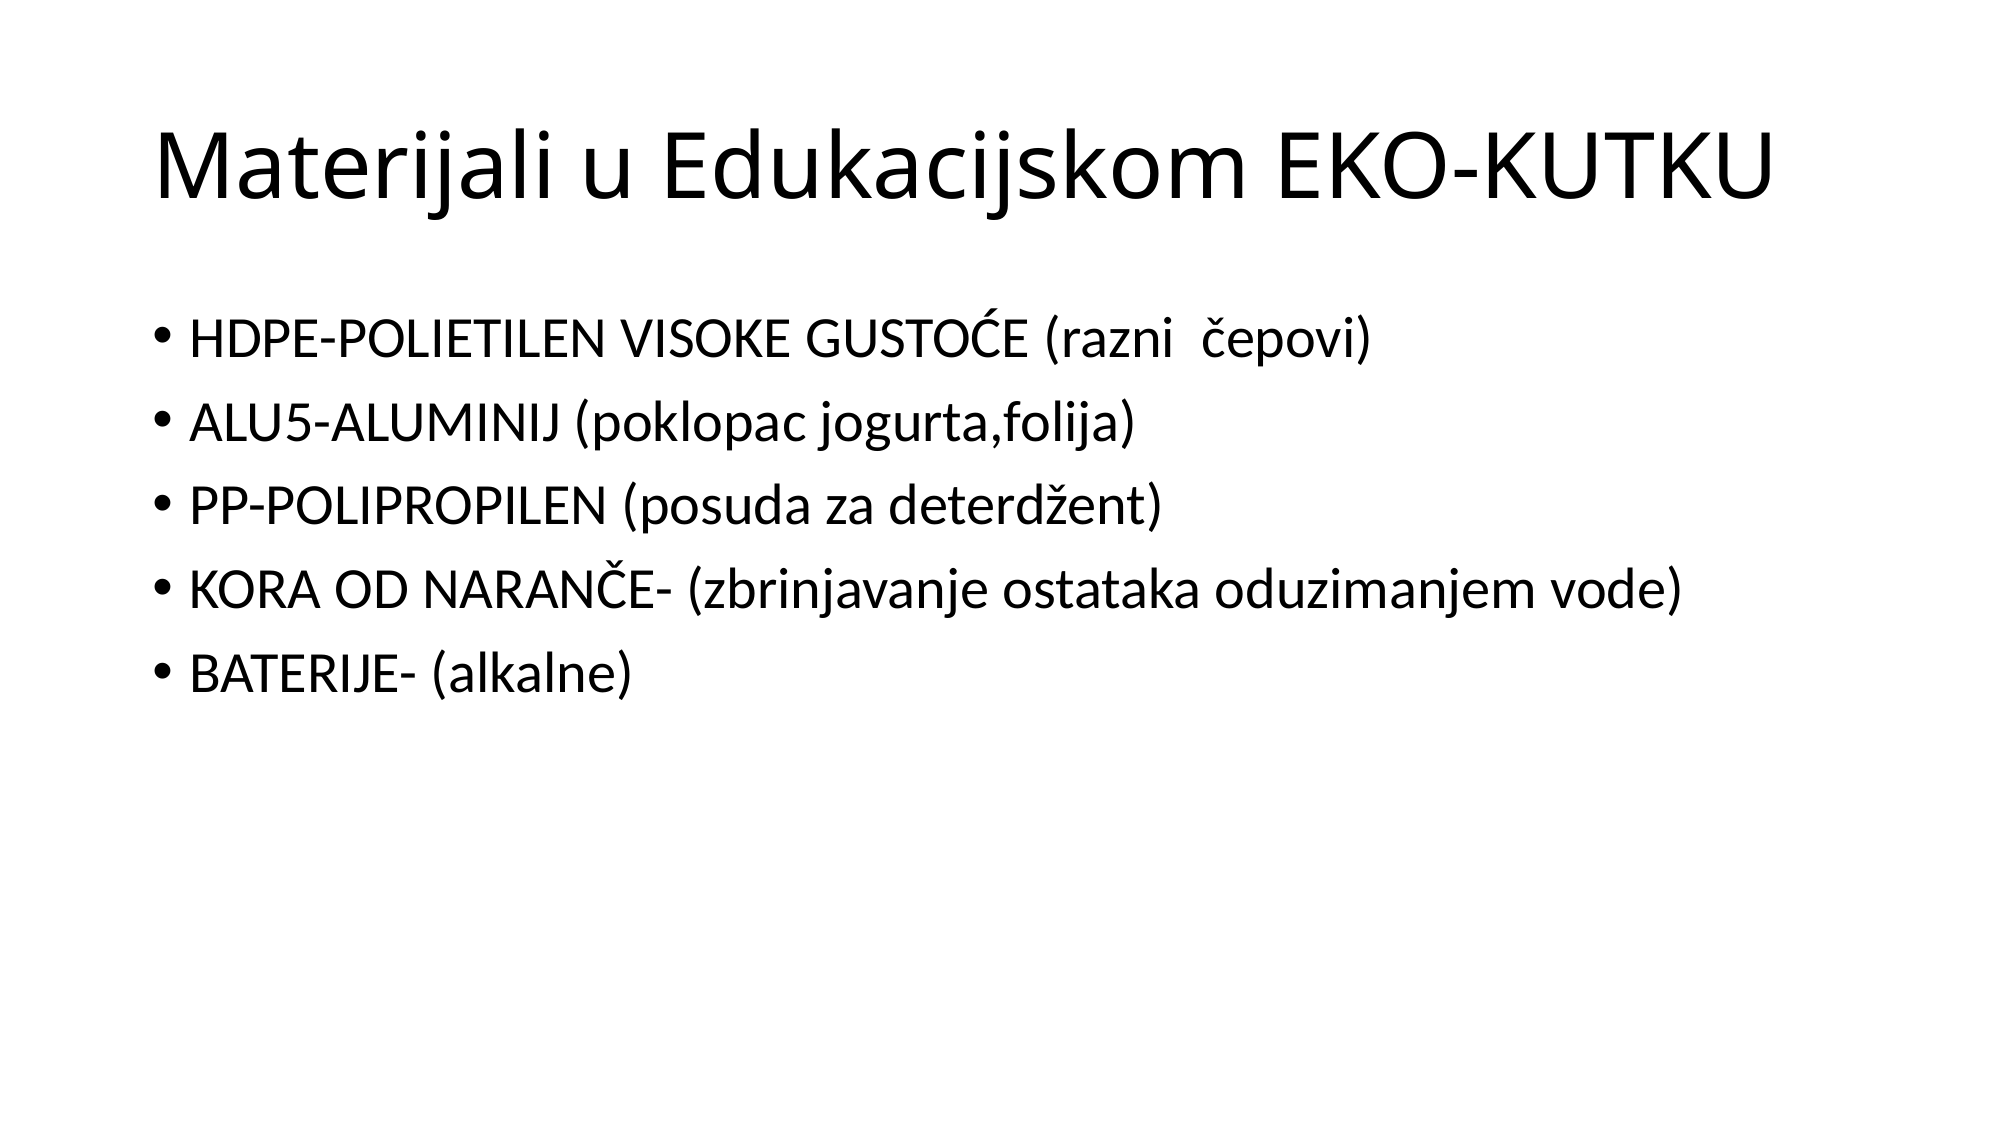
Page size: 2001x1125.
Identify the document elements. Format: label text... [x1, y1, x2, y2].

list HDPE-POLIETILEN VISOKE GUSTOĆE (razni čepovi) ALU5-ALUMINIJ (poklopac jogurta,folija) PP-POLIPROPILEN (posuda za deterdžent) KORA OD NARANČE- (zbrinjavanje ostataka oduzimanjem vode) BATERIJE- (alkalne) [137, 299, 1863, 1014]
title Materijali u Edukacijskom EKO-KUTKU [137, 59, 1863, 278]
